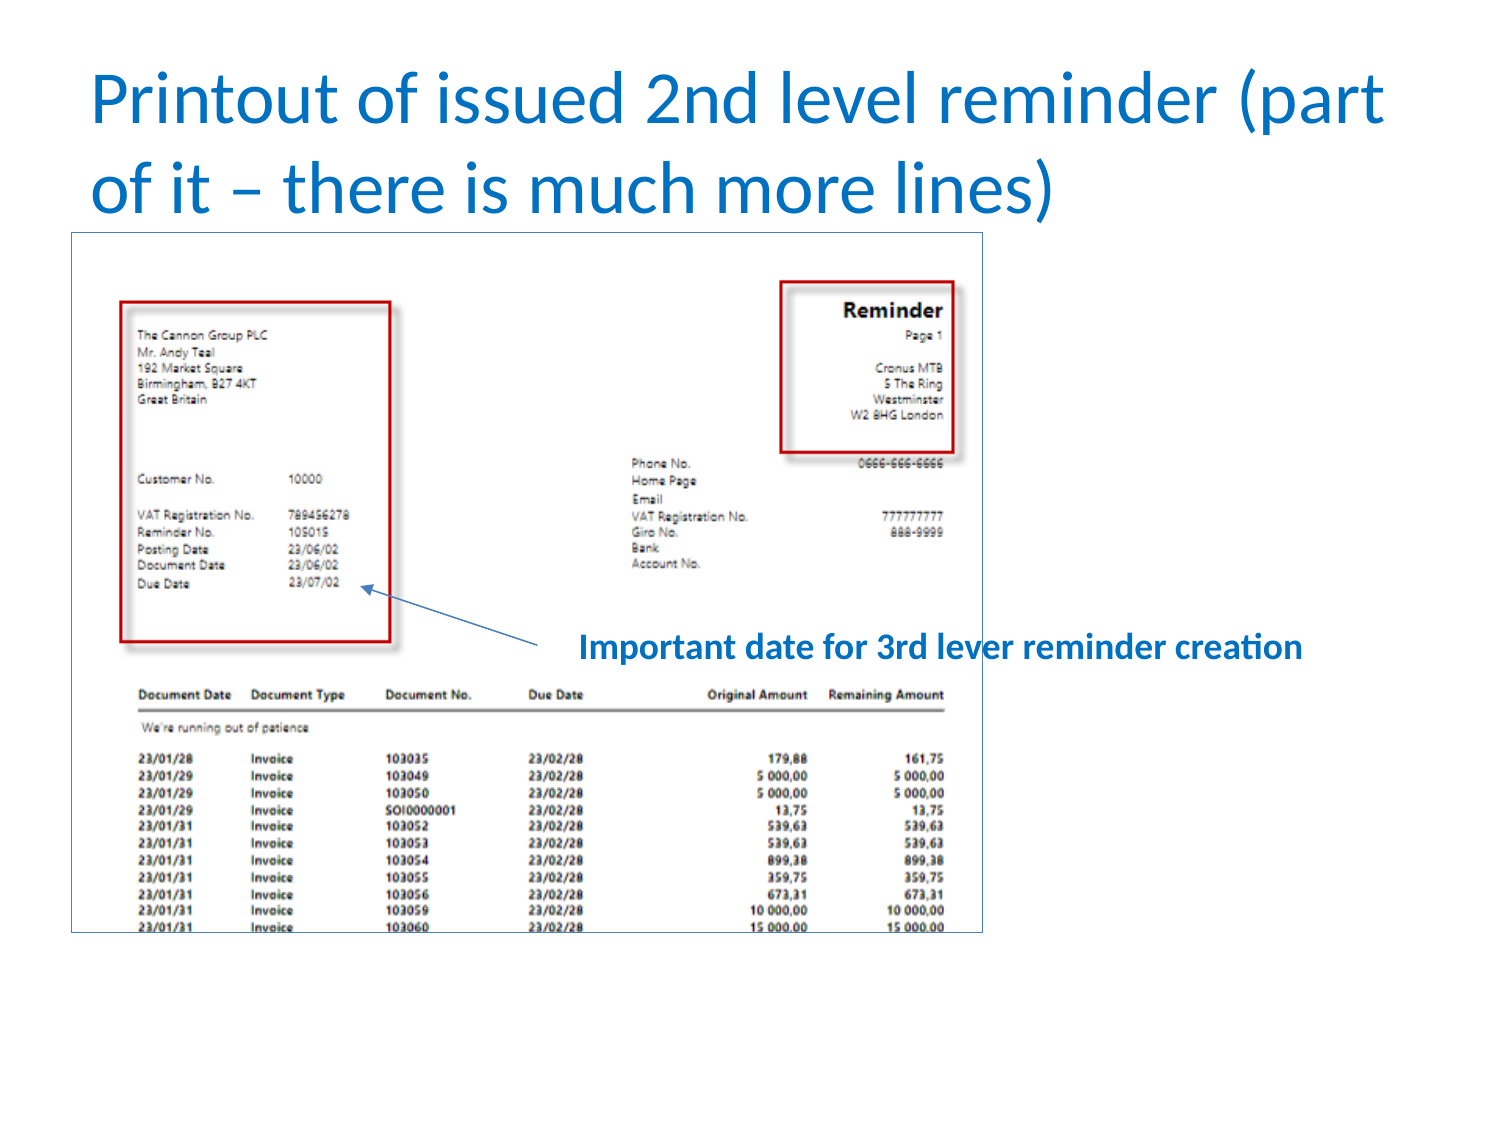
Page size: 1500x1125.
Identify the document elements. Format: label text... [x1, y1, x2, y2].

picture [71, 232, 983, 933]
title Printout of issued 2nd level reminder (part of it – there is much more lines) [75, 45, 1425, 233]
text_box Important date for 3rd lever reminder creation [987, 614, 1319, 675]
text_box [359, 585, 538, 646]
